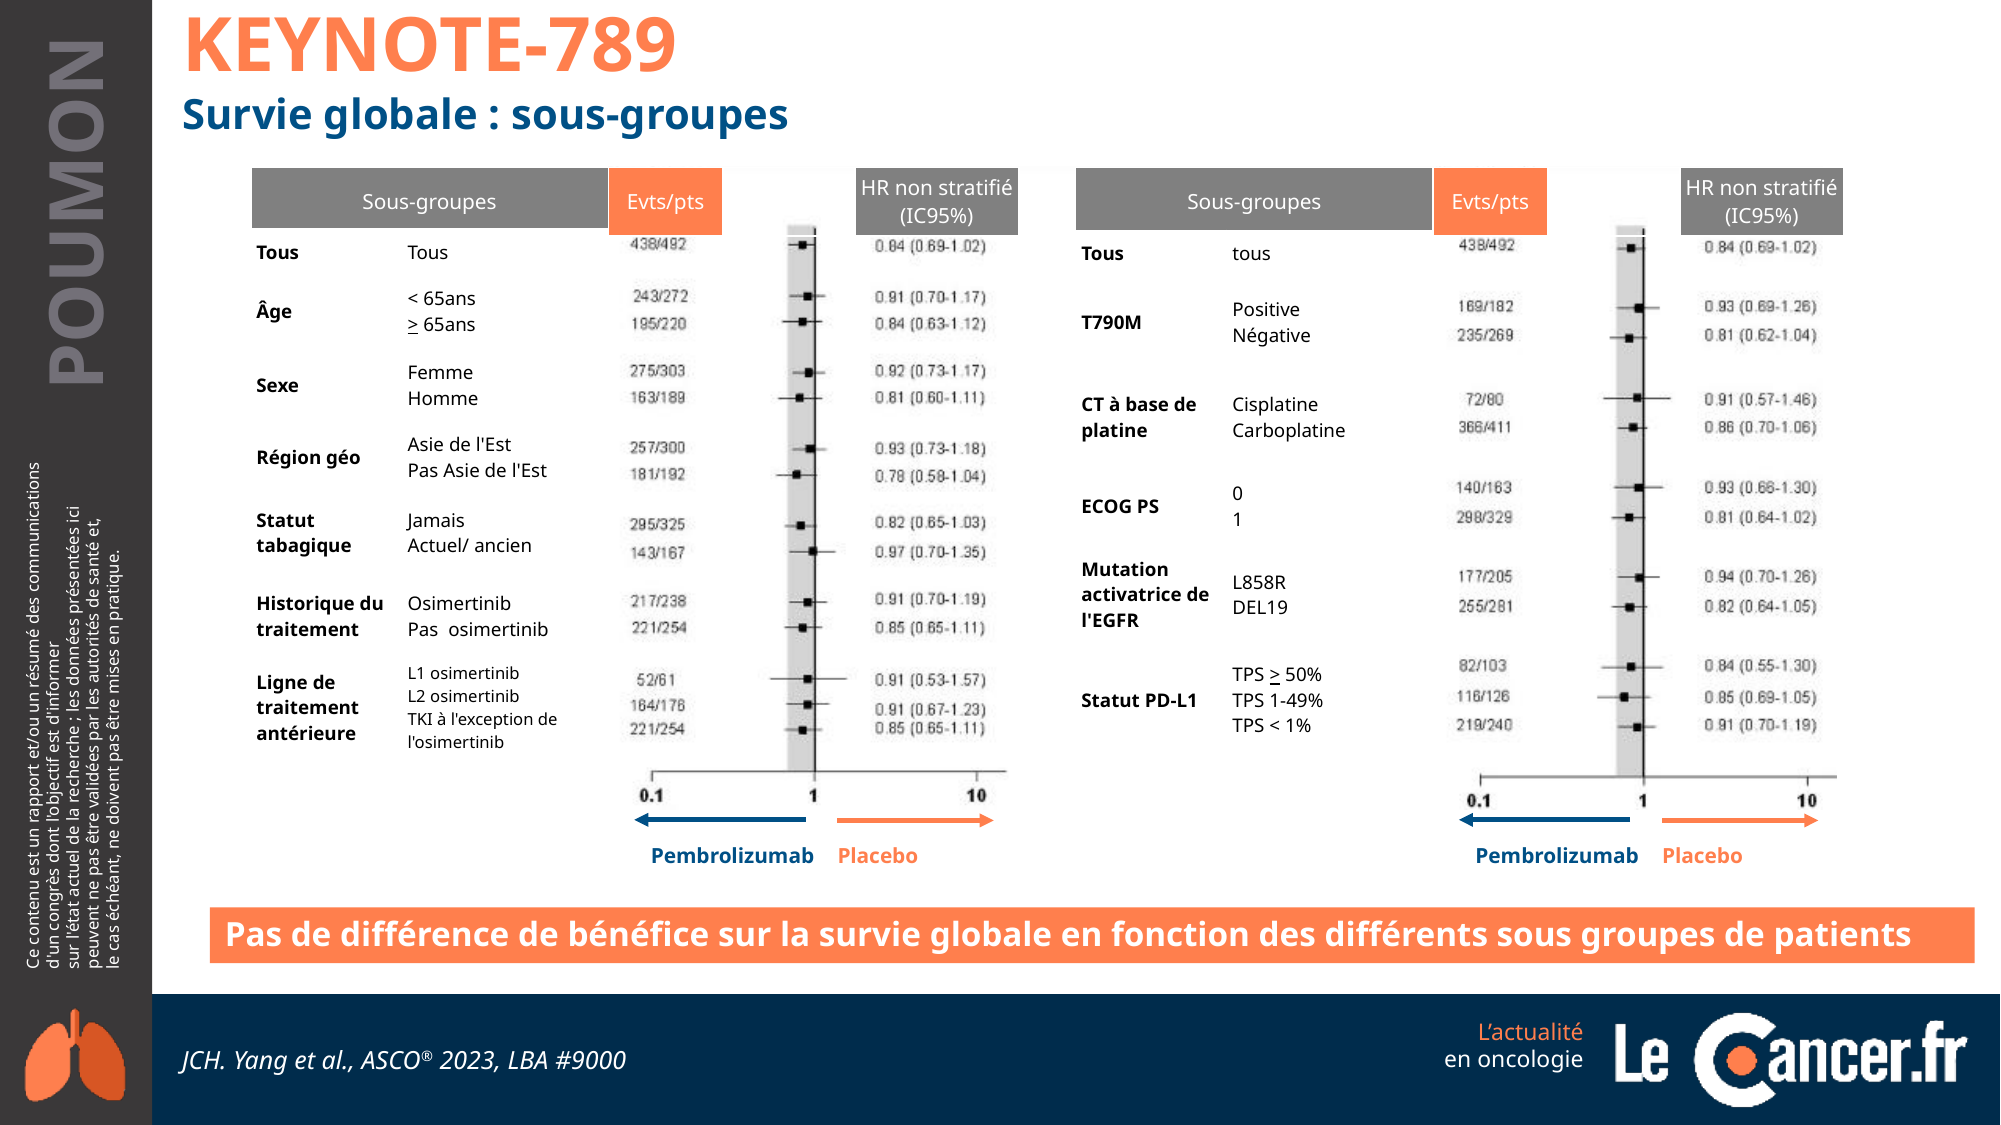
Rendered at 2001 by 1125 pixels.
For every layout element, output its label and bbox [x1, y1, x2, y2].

table_cell [252, 348, 401, 423]
picture [18, 994, 134, 1112]
table_cell [252, 276, 401, 346]
table_cell [252, 491, 401, 574]
table_header [1837, 168, 1843, 235]
text_box [628, 831, 815, 878]
table_cell [252, 576, 401, 656]
table_cell [403, 276, 608, 346]
list [153, 0, 2000, 142]
table_cell [403, 491, 608, 574]
text_box [1453, 831, 1639, 878]
table_cell [403, 425, 608, 490]
table_header [252, 230, 401, 274]
table_cell [403, 576, 608, 656]
text_box [209, 907, 1975, 964]
table_header [403, 230, 608, 274]
picture [1598, 1002, 1977, 1117]
table_cell [403, 348, 608, 423]
table_header [252, 168, 608, 228]
text_box [837, 831, 1012, 878]
table_cell [403, 658, 608, 758]
table_cell [252, 658, 401, 758]
text_box [1662, 831, 1837, 878]
picture [608, 166, 1837, 810]
table_cell [252, 425, 401, 490]
list [166, 1040, 1014, 1081]
